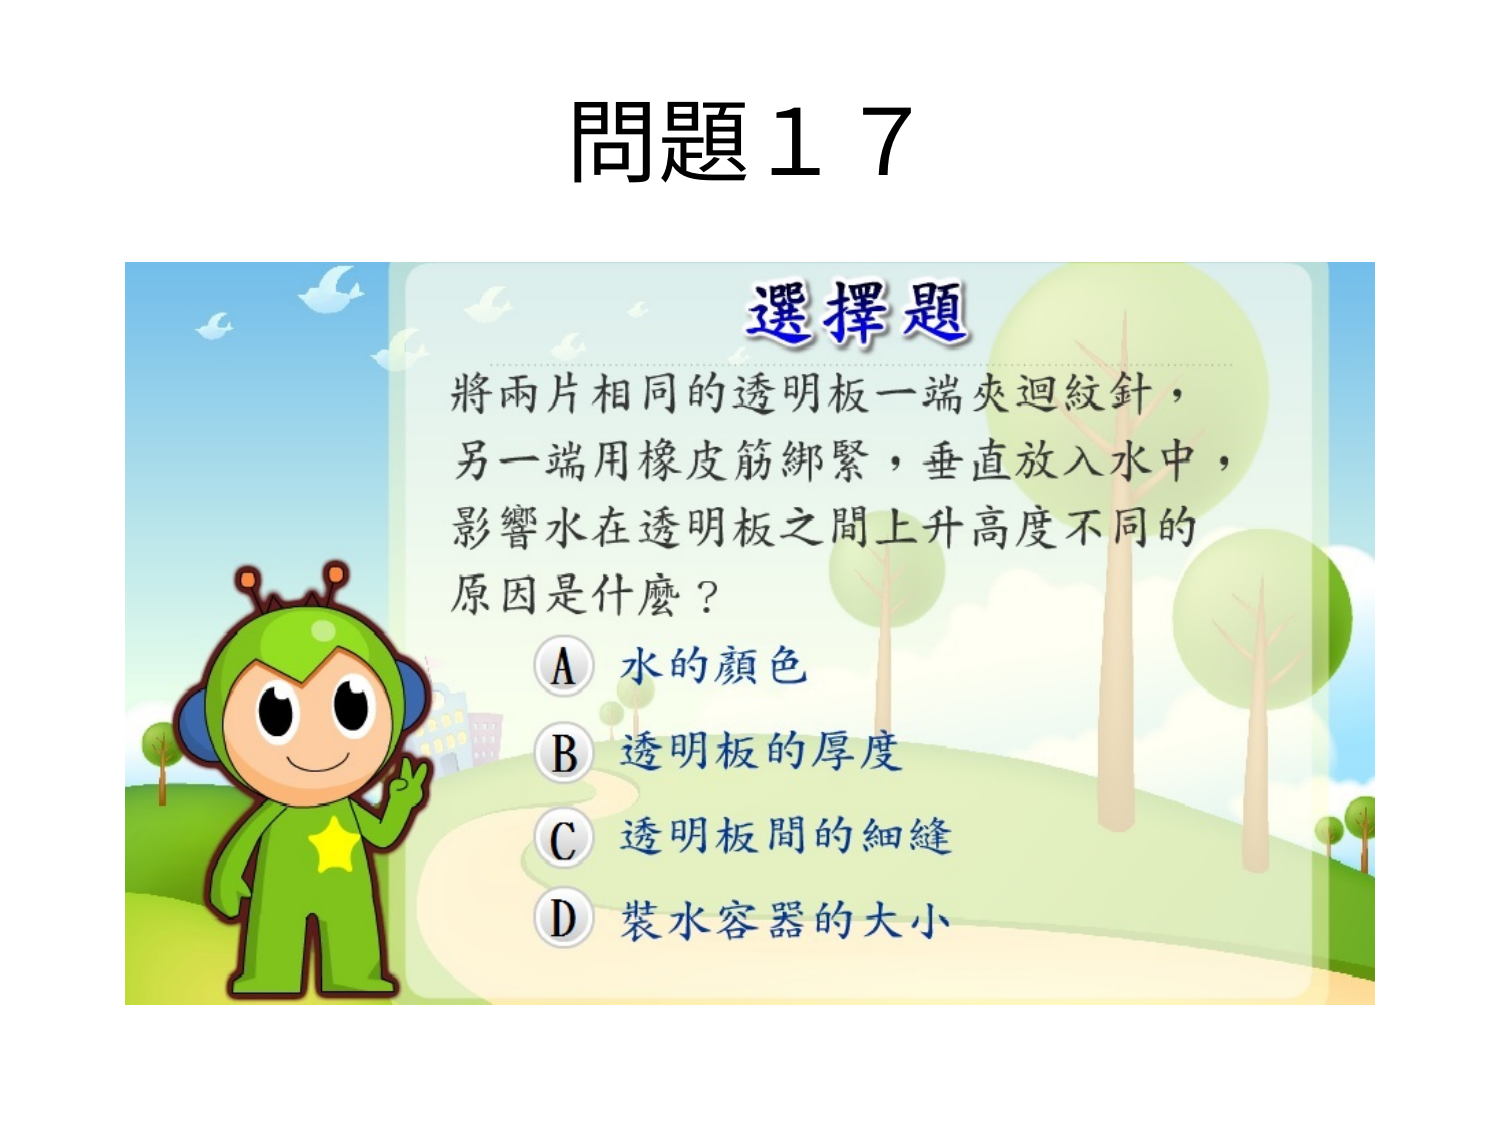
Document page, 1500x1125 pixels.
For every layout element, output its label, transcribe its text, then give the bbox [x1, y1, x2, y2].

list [125, 262, 1375, 1006]
title 問題１７ [75, 45, 1425, 233]
